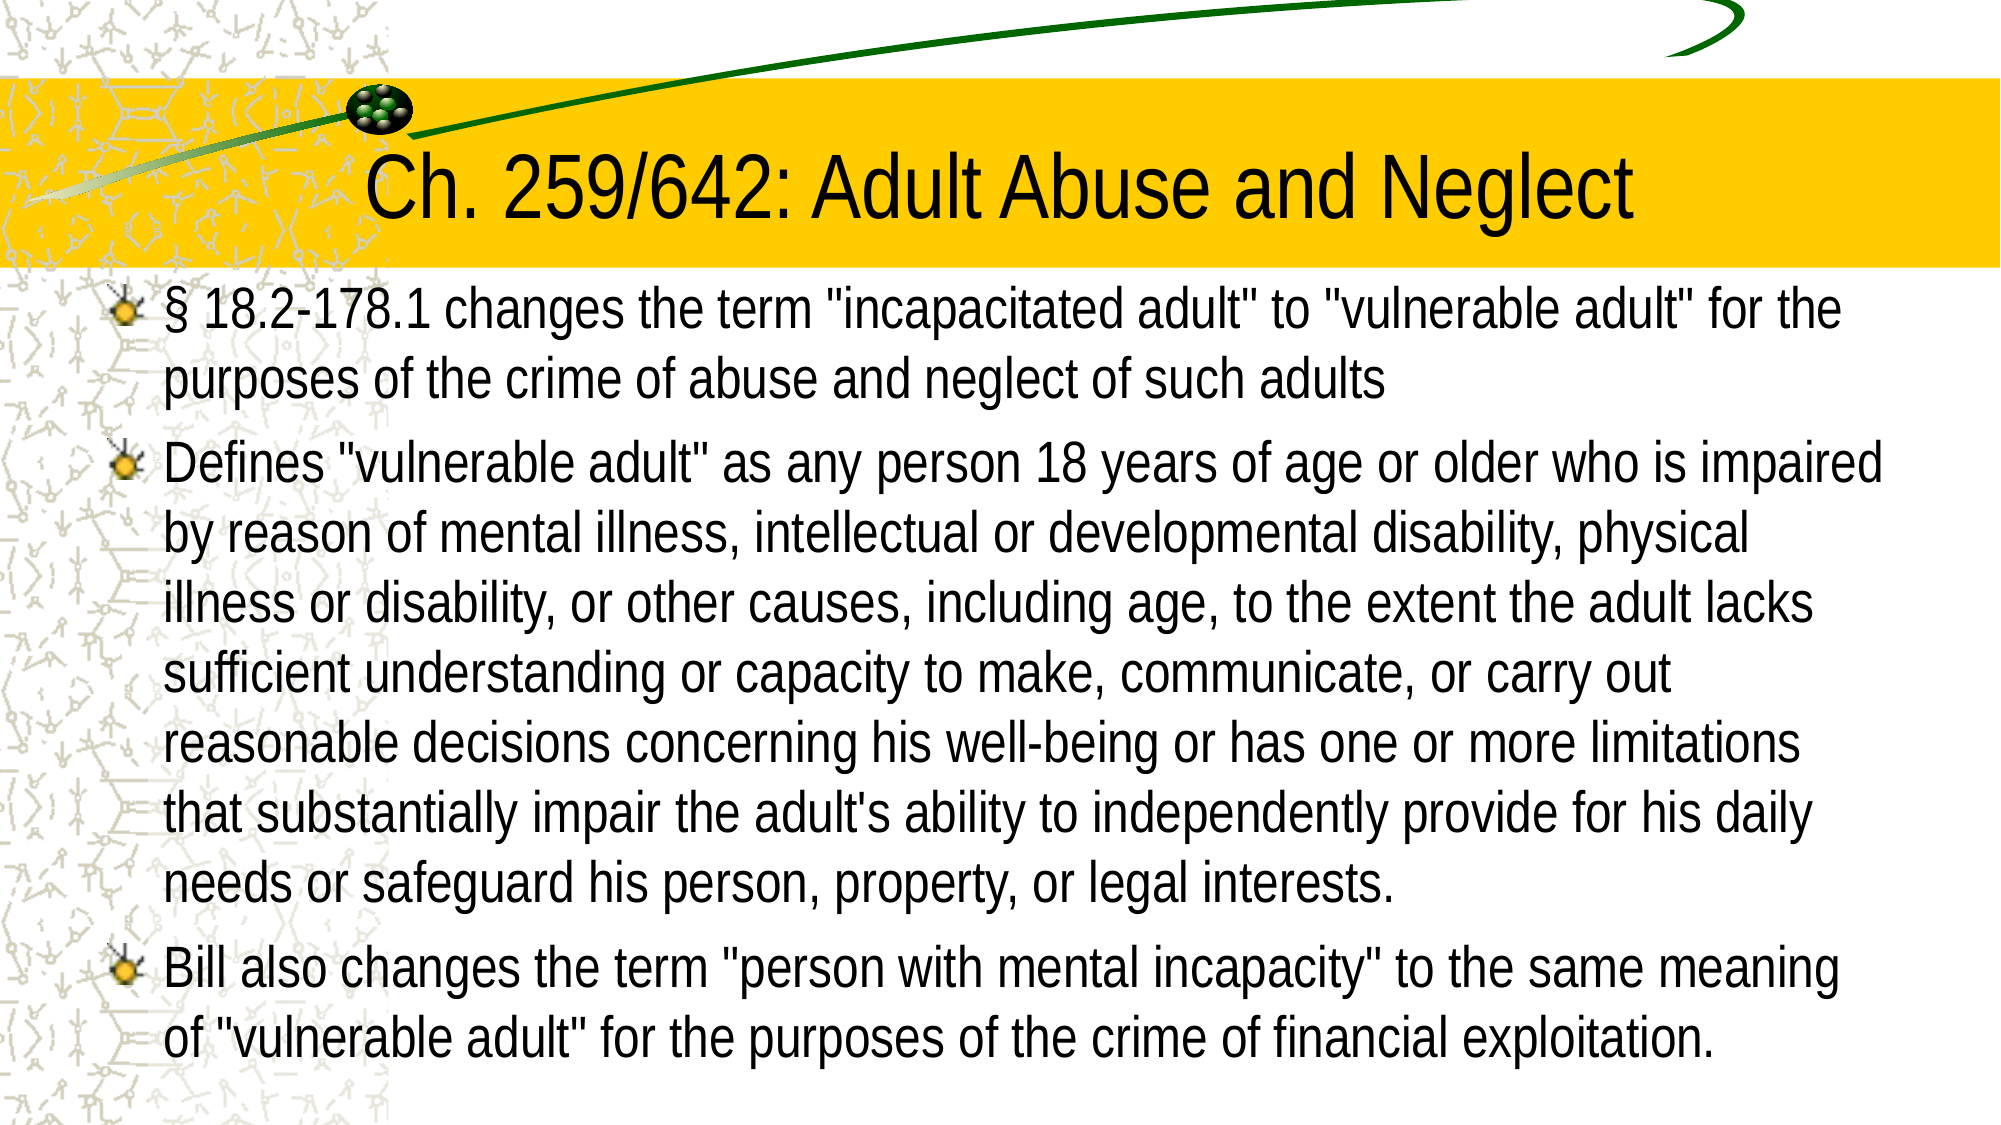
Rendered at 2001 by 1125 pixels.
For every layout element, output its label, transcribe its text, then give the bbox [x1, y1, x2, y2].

picture [0, 0, 389, 1125]
picture [107, 438, 149, 480]
title Ch. 259/642: Adult Abuse and Neglect [99, 57, 1901, 261]
picture [107, 943, 149, 985]
list § 18.2-178.1 changes the term "incapacitated adult" to "vulnerable adult" for the purposes of the crime of abuse and neglect of such adults Defines "vulnerable adult" as any person 18 years of age or older who is impaired by reason of mental illness, intellectual or developmental disability, physical illness or disability, or other causes, including age, to the extent the adult lacks sufficient understanding or capacity to make, communicate, or carry out reasonable decisions concerning his well-being or has one or more limitations that substantially impair the adult's ability to independently provide for his daily needs or safeguard his person, property, or legal interests. Bill also changes the term "person with mental incapacity" to the same meaning of "vulnerable adult" for the purposes of the crime of financial exploitation. [99, 261, 1901, 1125]
picture [107, 284, 149, 326]
